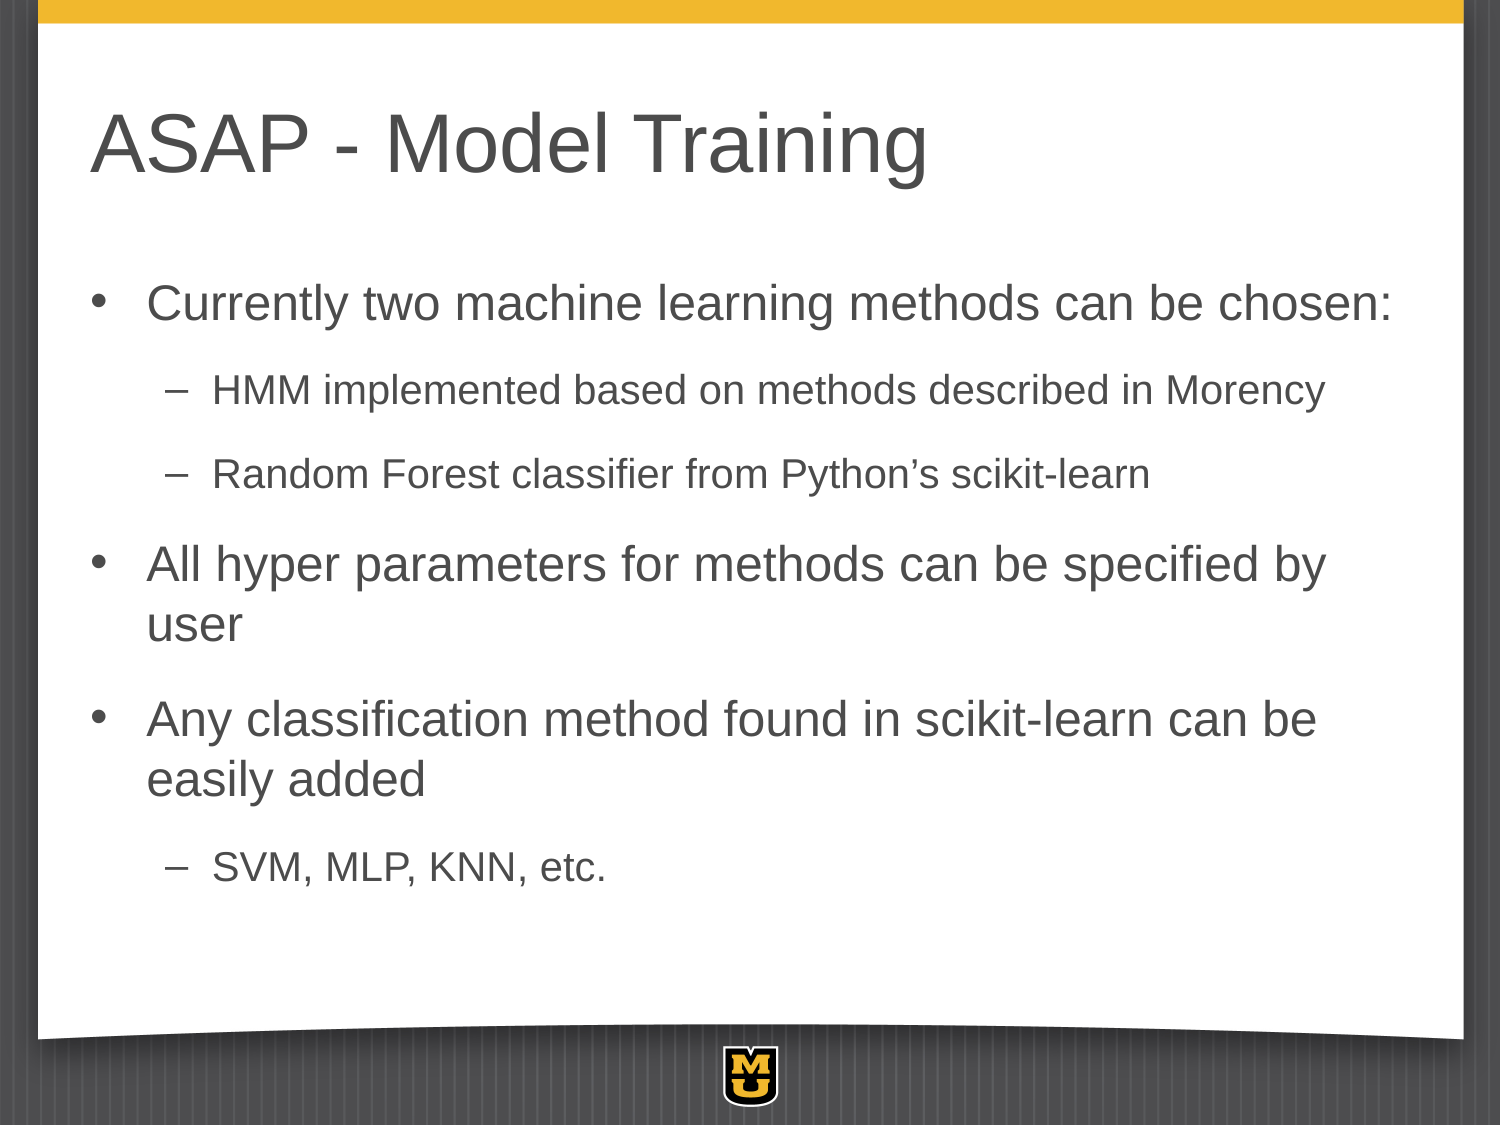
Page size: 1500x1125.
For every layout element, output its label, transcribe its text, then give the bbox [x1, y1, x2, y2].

list Currently two machine learning methods can be chosen: HMM implemented based on methods described in Morency Random Forest classifier from Python’s scikit-learn All hyper parameters for methods can be specified by user Any classification method found in scikit-learn can be easily added SVM, MLP, KNN, etc. [75, 262, 1425, 1005]
title ASAP - Model Training [75, 45, 1425, 233]
picture [0, 0, 1500, 1125]
